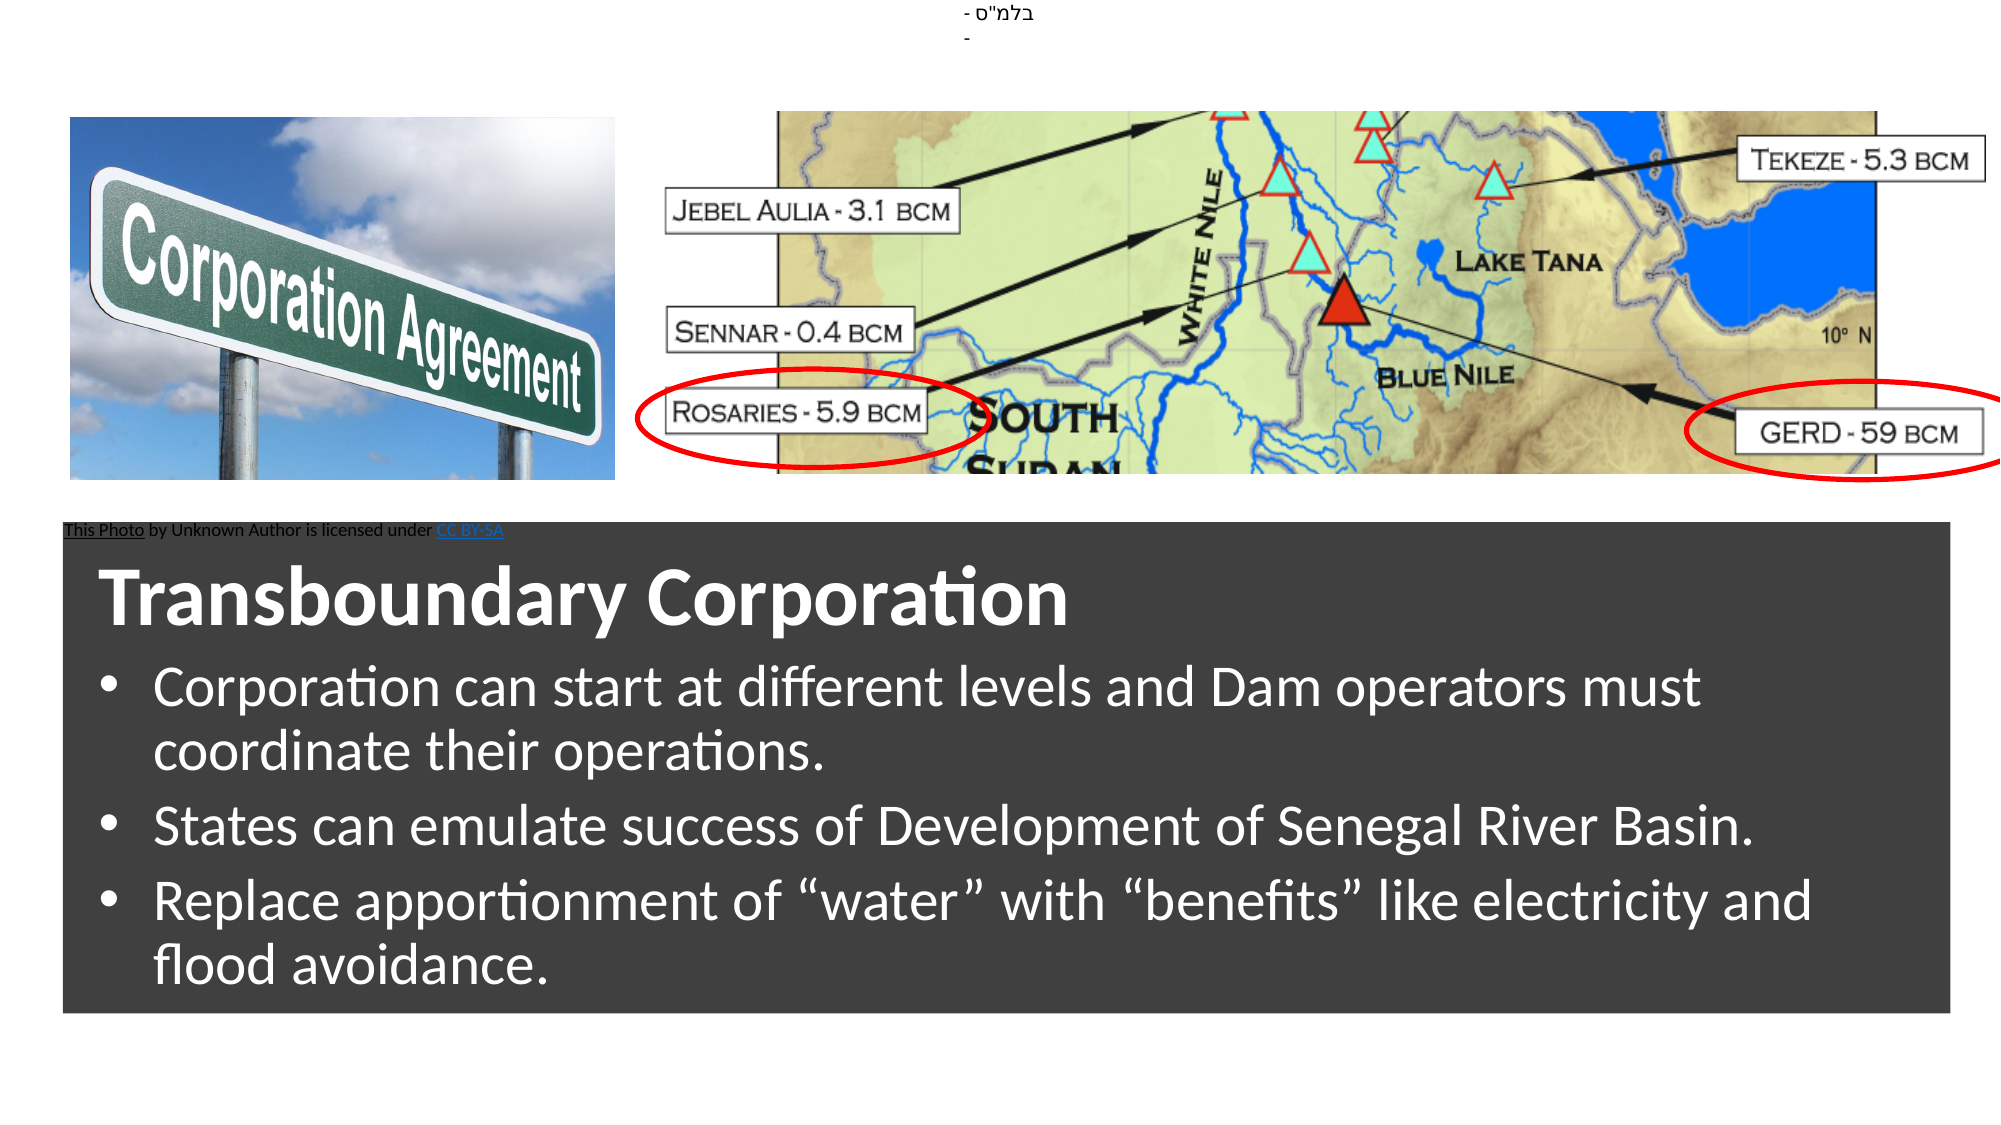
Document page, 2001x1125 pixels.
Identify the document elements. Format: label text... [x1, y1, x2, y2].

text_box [637, 111, 2000, 480]
text_box Transboundary Corporation Corporation can start at different levels and Dam operators must coordinate their operations. States can emulate success of Development of Senegal River Basin. Replace apportionment of “water” with “benefits” like electricity and flood avoidance. [62, 522, 1951, 1014]
text_box This Photo by Unknown Author is licensed under CC BY-SA [49, 510, 573, 548]
picture [70, 117, 615, 480]
